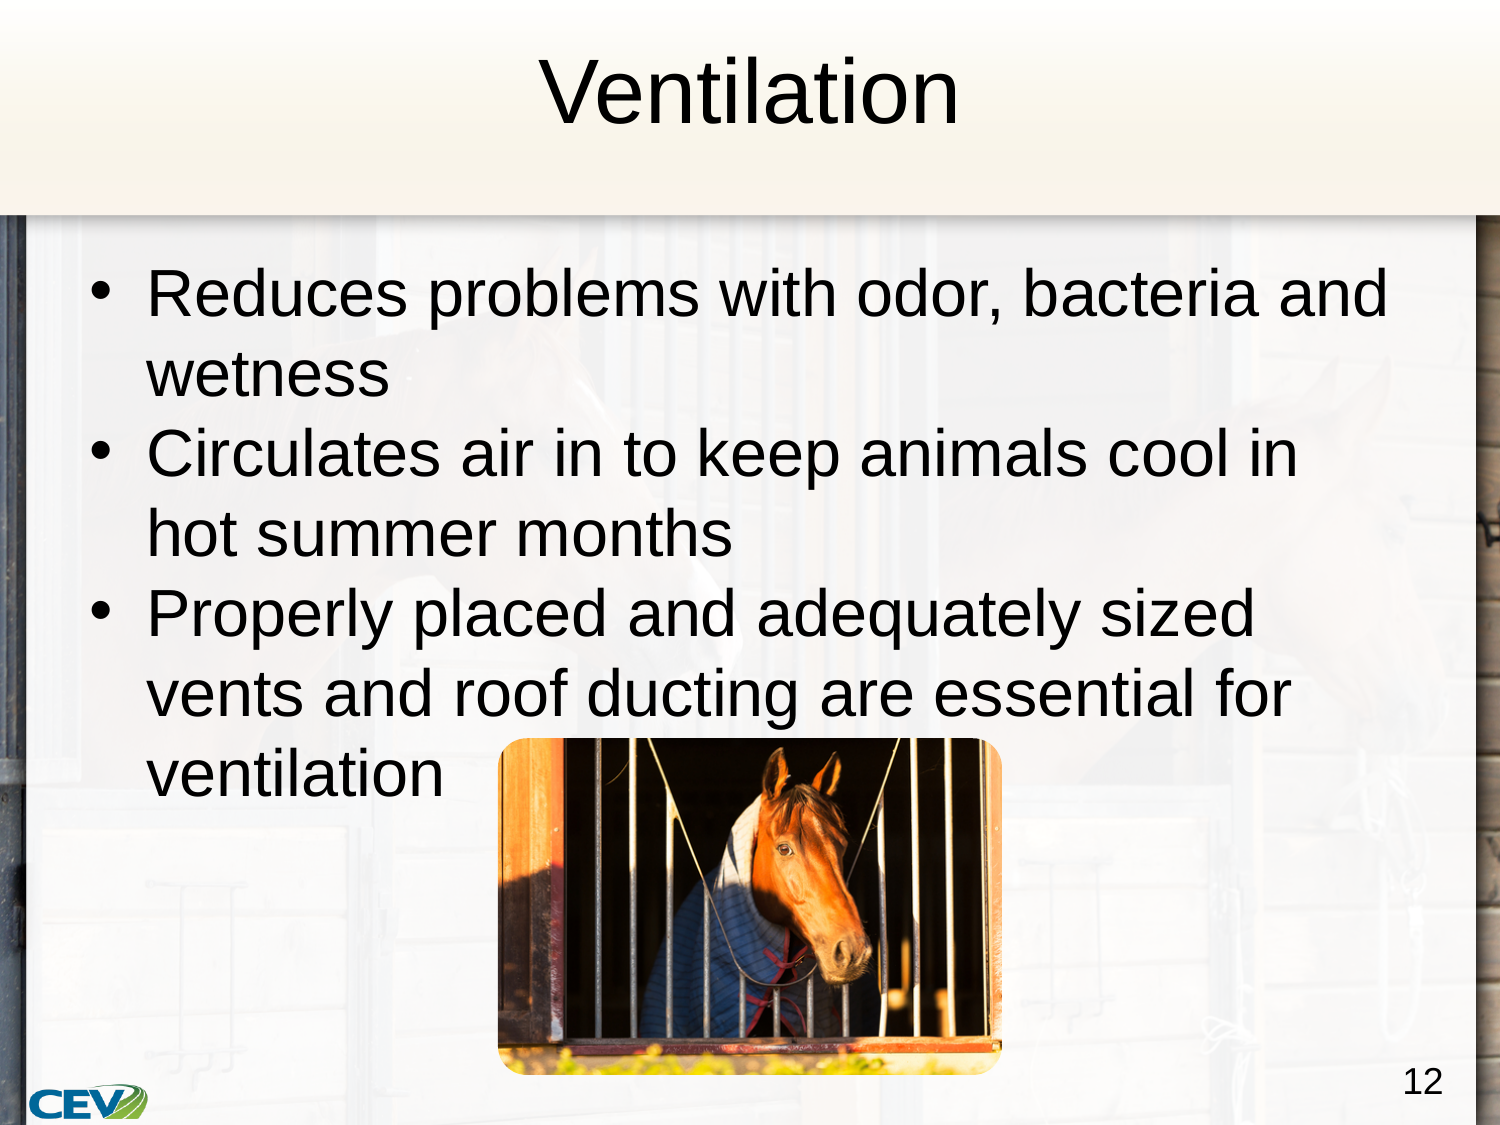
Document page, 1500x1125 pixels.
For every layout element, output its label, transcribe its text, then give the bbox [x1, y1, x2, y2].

text_box 12 [1387, 1050, 1500, 1125]
picture [0, 0, 1500, 1125]
list Reduces problems with odor, bacteria and wetness Circulates air in to keep animals cool in hot summer months Properly placed and adequately sized vents and roof ducting are essential for ventilation [75, 242, 1425, 985]
title Ventilation [75, 24, 1425, 213]
